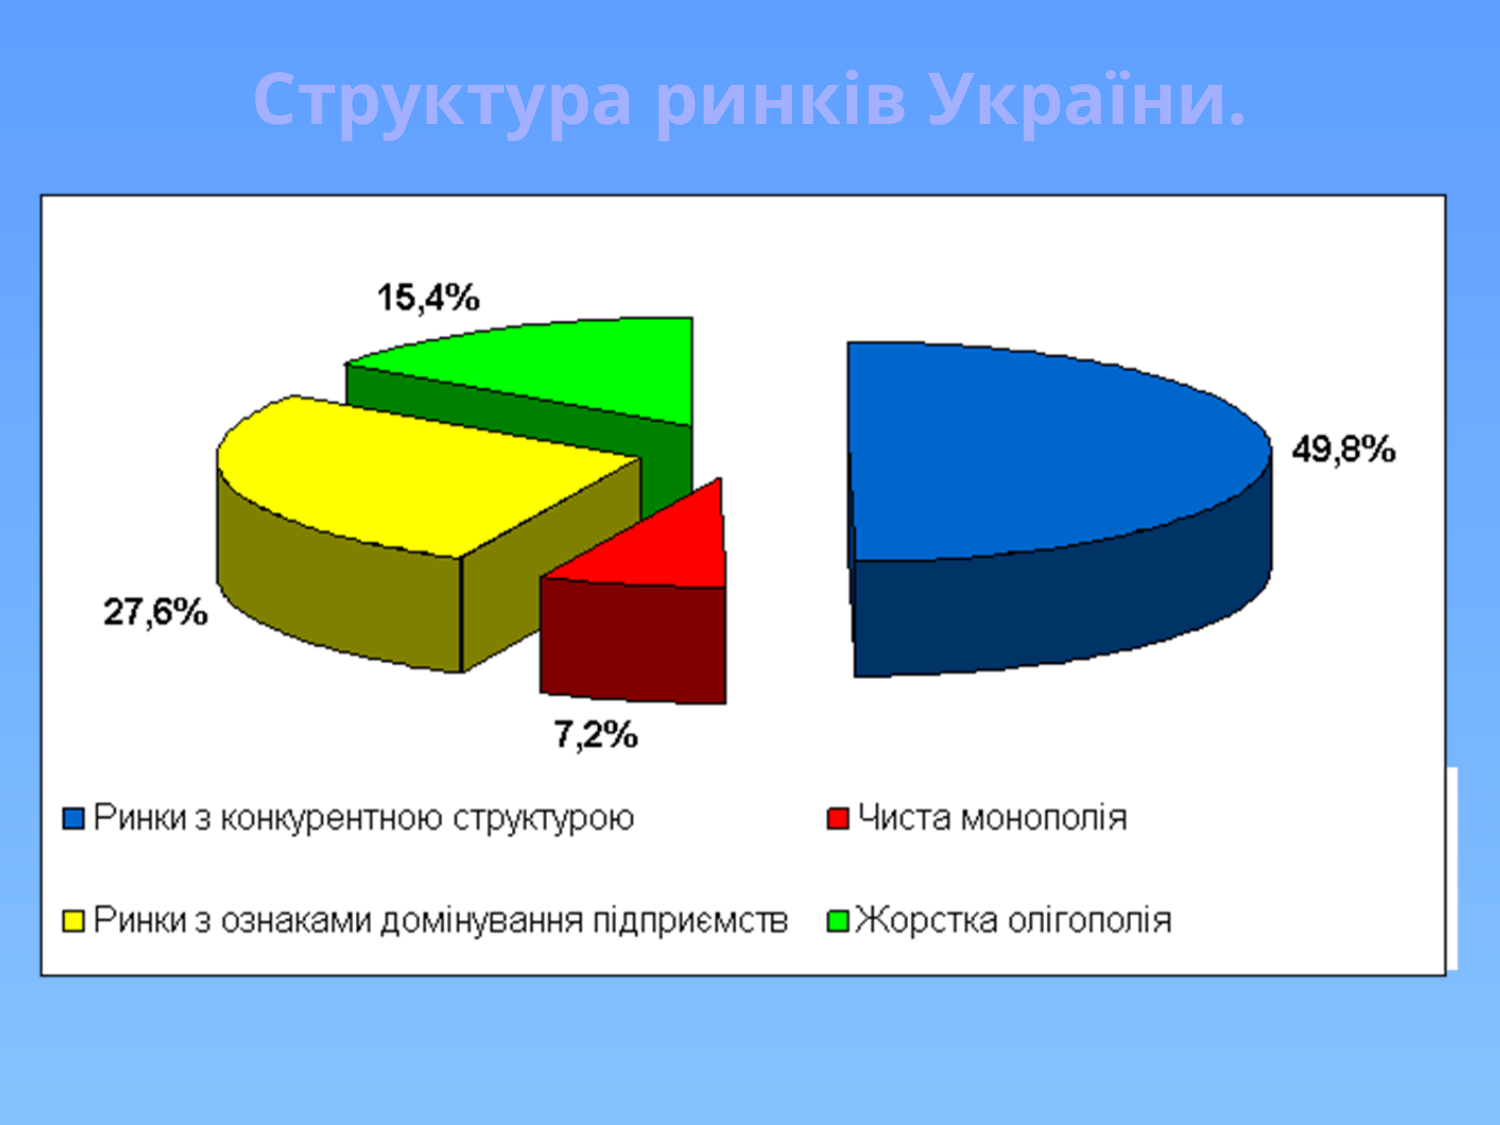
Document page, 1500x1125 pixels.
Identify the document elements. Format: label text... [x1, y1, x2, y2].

picture [29, 183, 1460, 988]
title Структура ринків України. [75, 45, 1425, 182]
